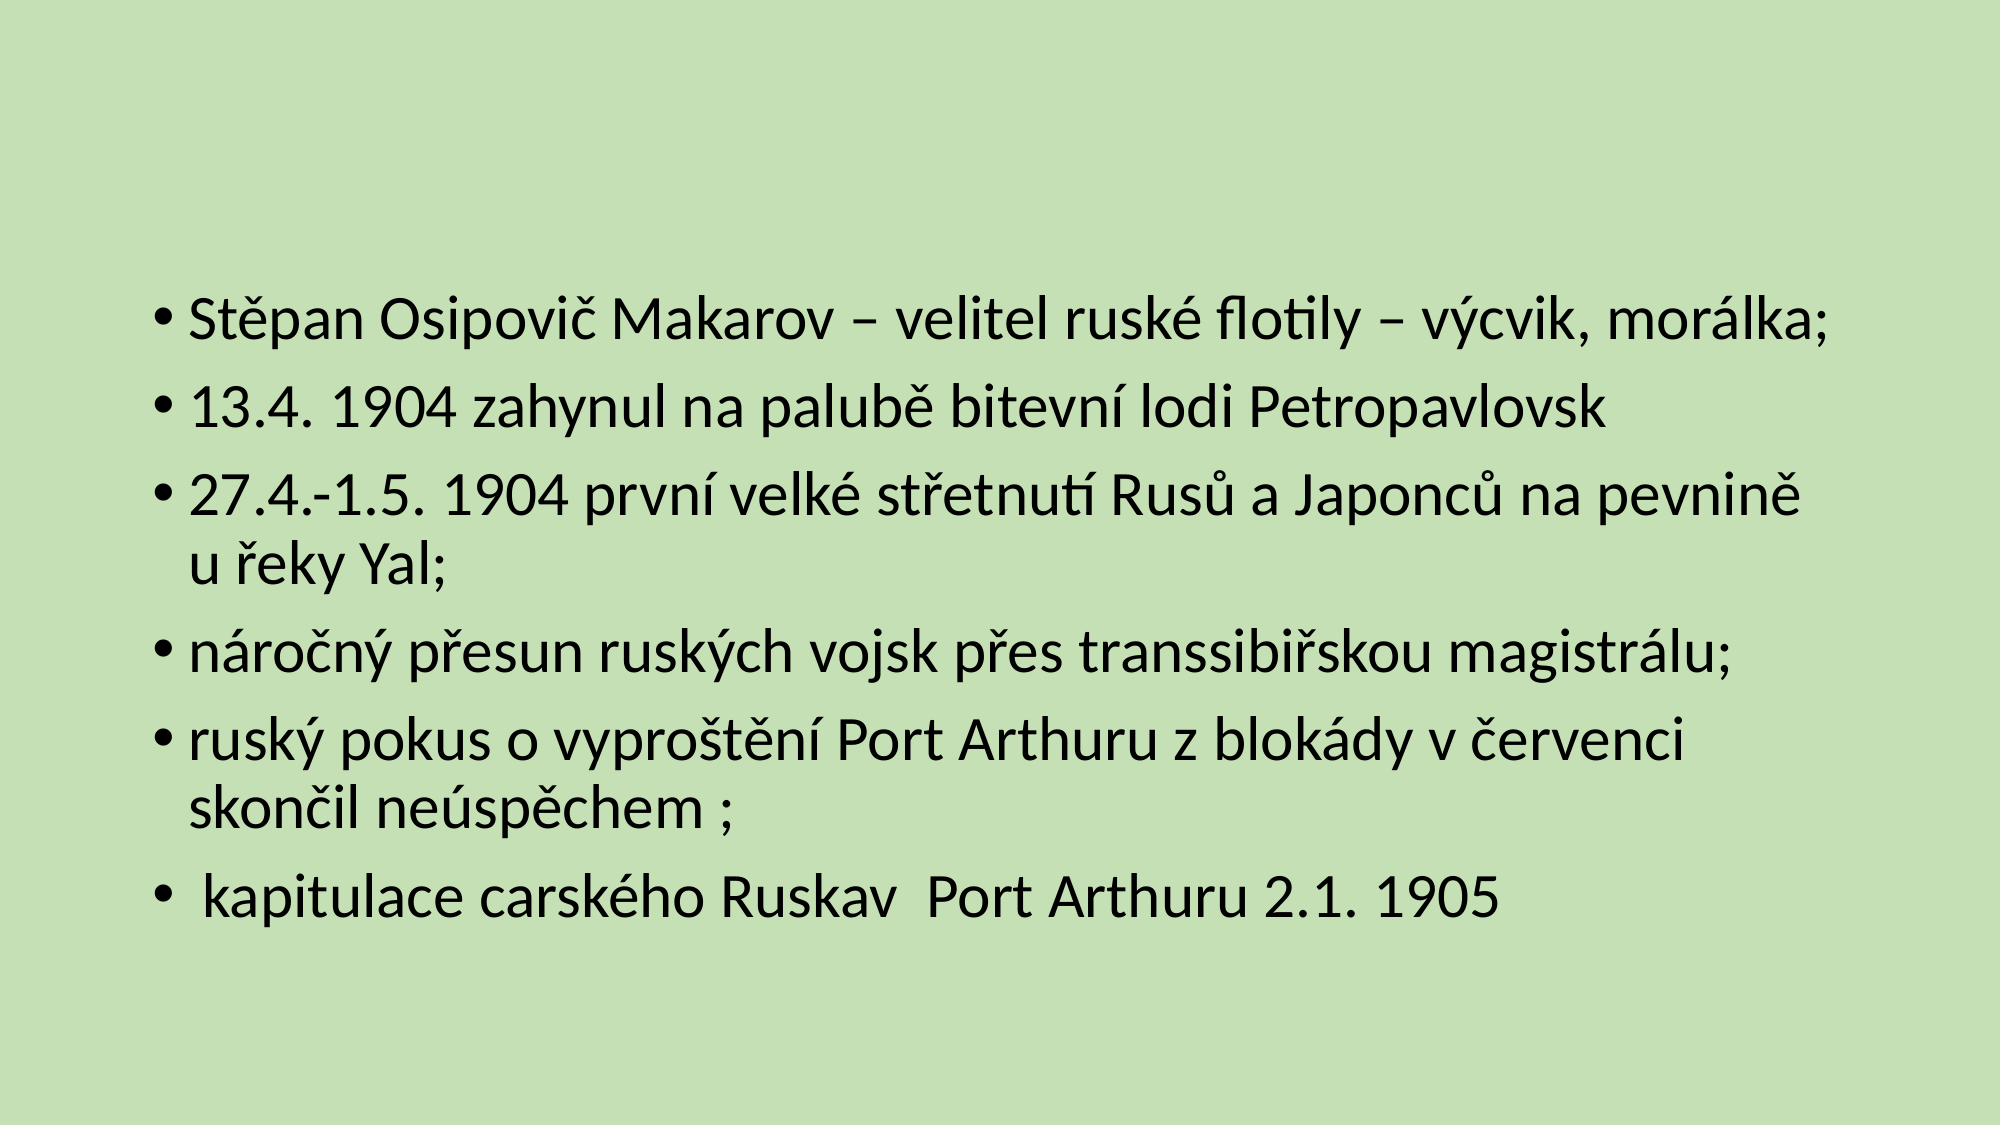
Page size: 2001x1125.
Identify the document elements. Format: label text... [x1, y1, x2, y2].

list Stěpan Osipovič Makarov – velitel ruské flotily – výcvik, morálka; 13.4. 1904 zahynul na palubě bitevní lodi Petropavlovsk 27.4.-1.5. 1904 první velké střetnutí Rusů a Japonců na pevnině u řeky Yal; náročný přesun ruských vojsk přes transsibiřskou magistrálu; ruský pokus o vyproštění Port Arthuru z blokády v červenci skončil neúspěchem ; kapitulace carského Ruskav Port Arthuru 2.1. 1905 [137, 277, 1863, 1014]
